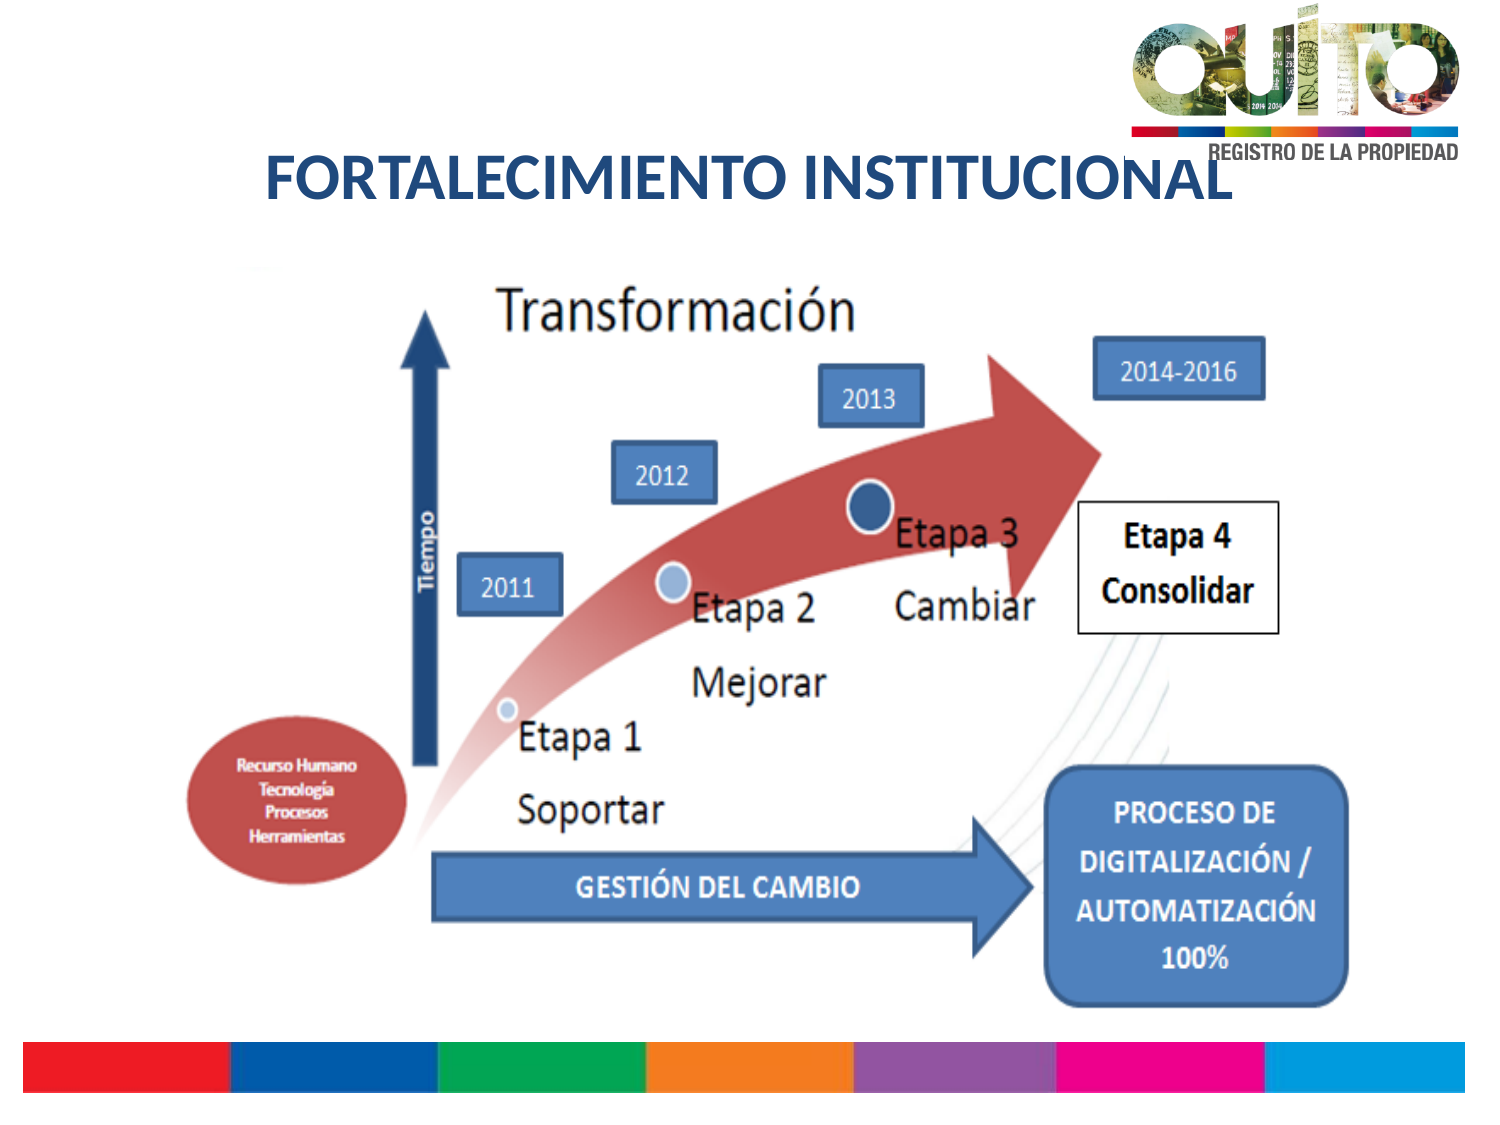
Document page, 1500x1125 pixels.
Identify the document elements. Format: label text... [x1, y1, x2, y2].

picture [170, 266, 1377, 1036]
picture [1124, 0, 1469, 160]
picture [23, 1042, 1272, 1093]
text_box FORTALECIMIENTO INSTITUCIONAL [171, 125, 1329, 221]
